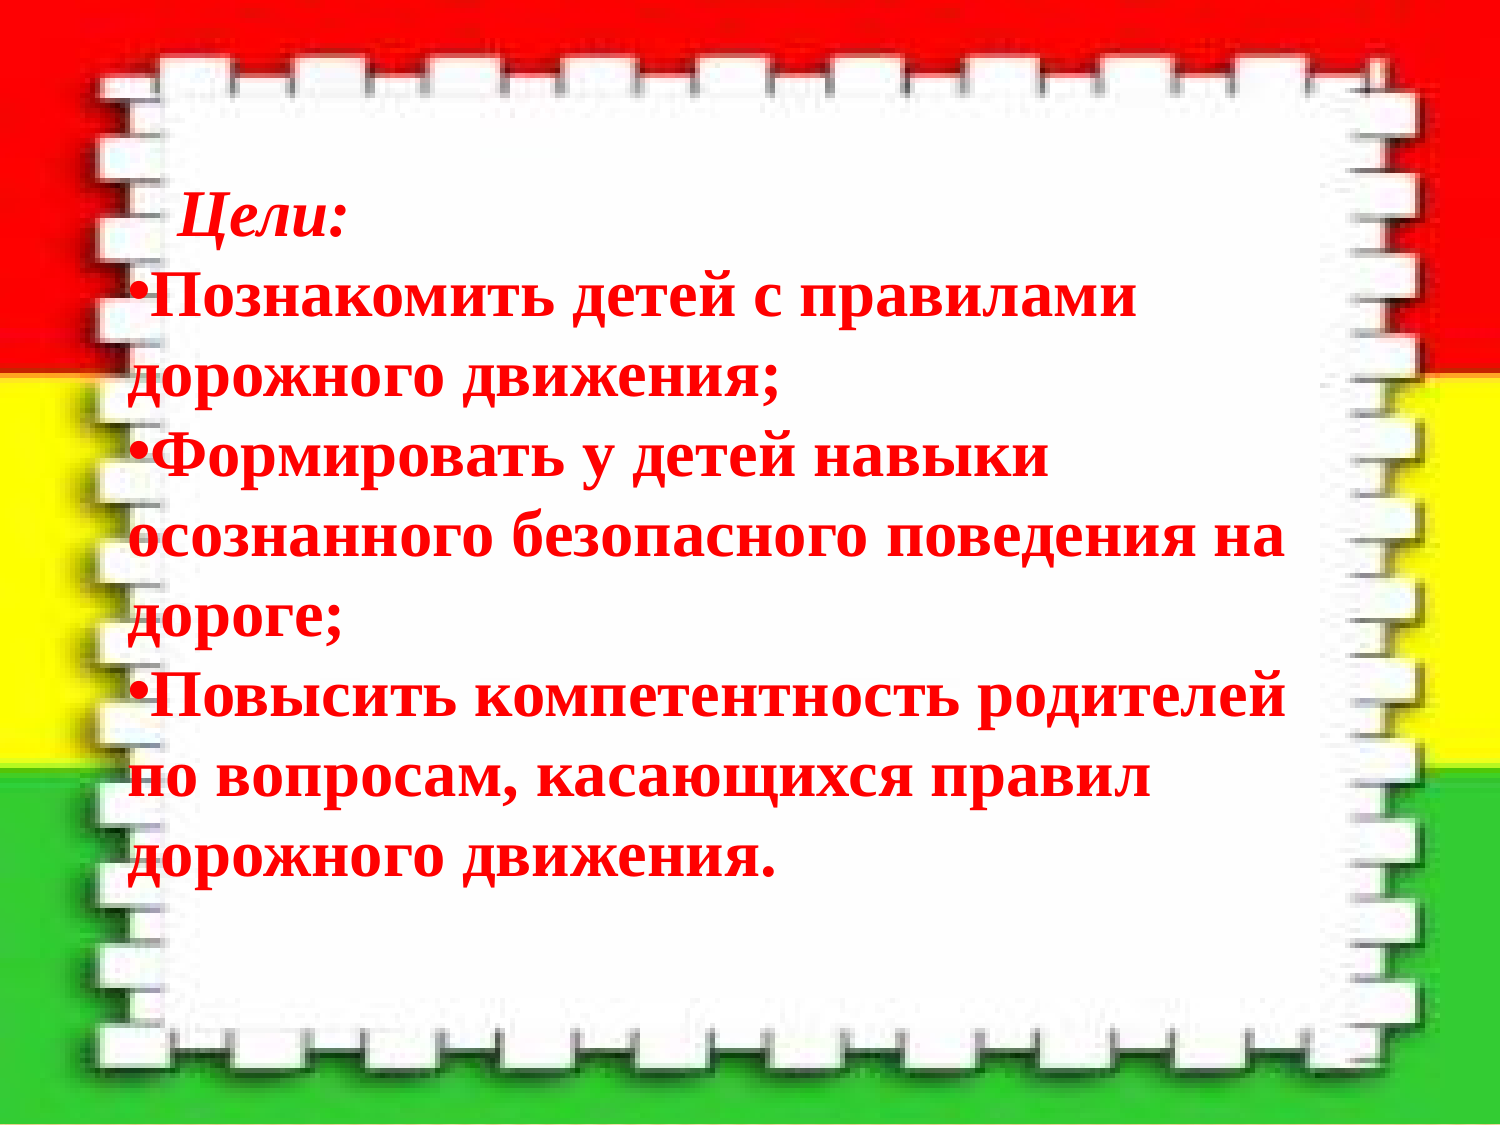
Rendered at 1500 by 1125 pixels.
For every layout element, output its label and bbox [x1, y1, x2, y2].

list [0, 0, 1500, 1125]
